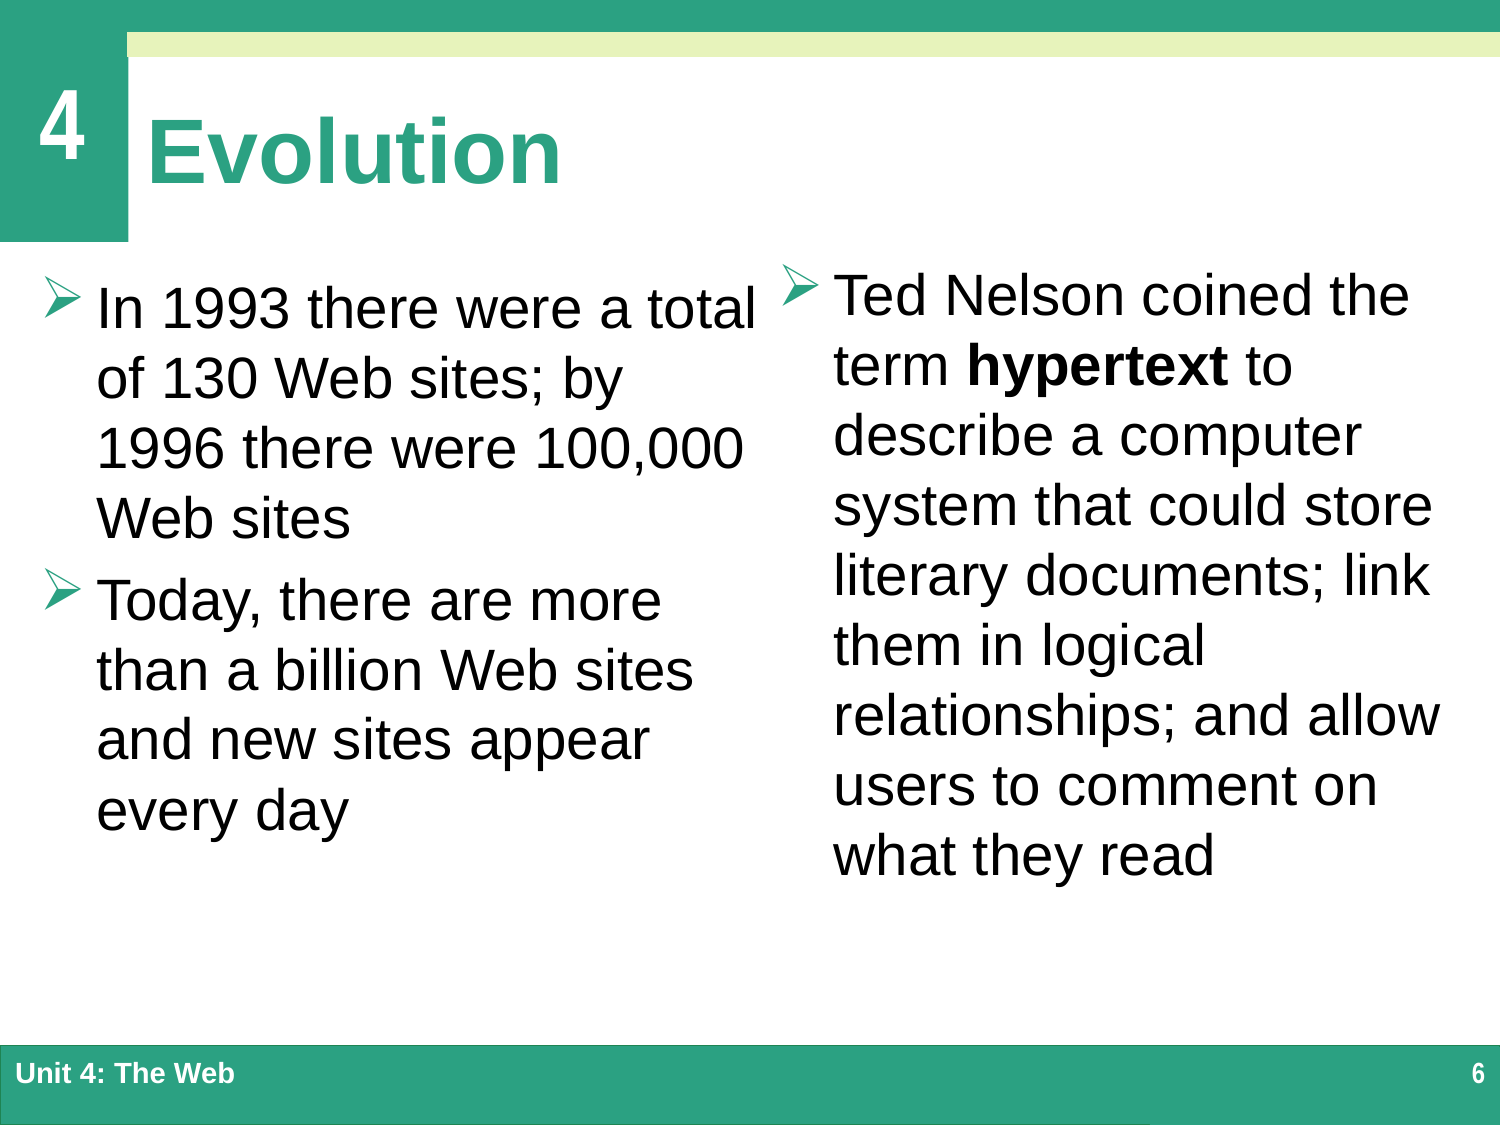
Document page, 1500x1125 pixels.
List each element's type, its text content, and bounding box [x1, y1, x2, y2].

footer Unit 4: The Web [0, 1046, 1149, 1125]
slide_number 6 [1149, 1046, 1500, 1125]
text_box Ted Nelson coined the term hypertext to describe a computer system that could store literary documents; link them in logical relationships; and allow users to comment on what they read [762, 249, 1500, 1007]
title Evolution [131, 60, 1500, 234]
list In 1993 there were a total of 130 Web sites; by 1996 there were 100,000 Web sites Today, there are more than a billion Web sites and new sites appear every day [24, 262, 786, 1020]
